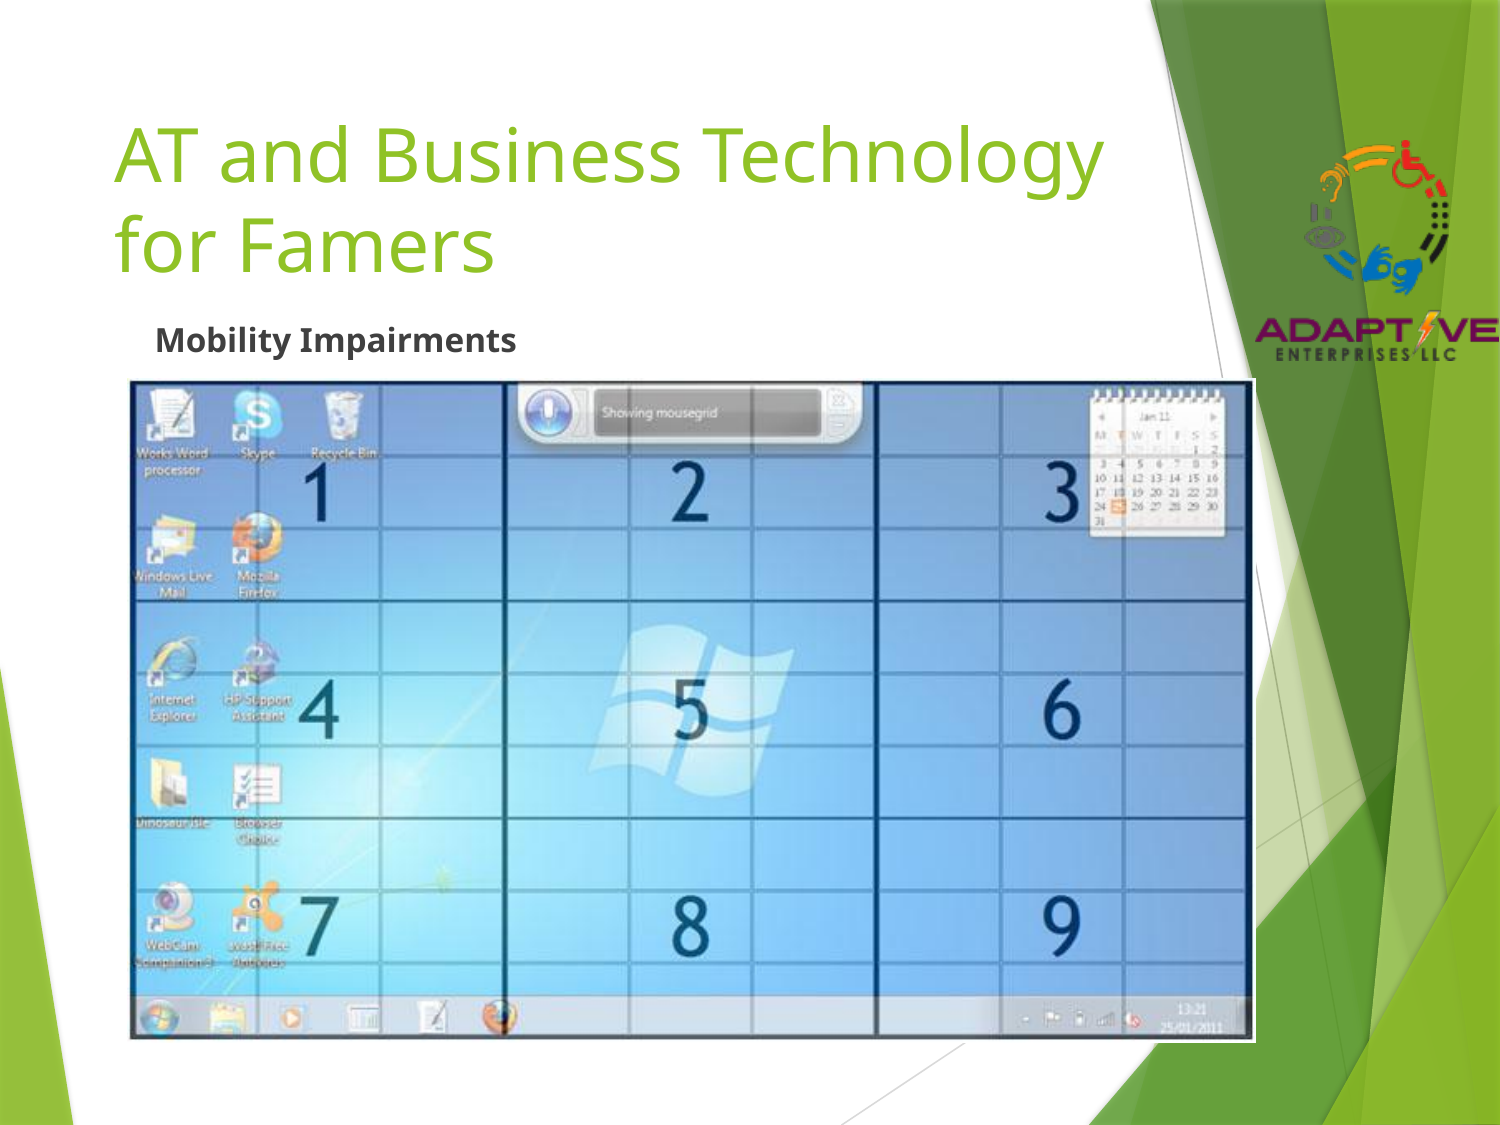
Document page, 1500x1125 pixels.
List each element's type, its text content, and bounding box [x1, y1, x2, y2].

picture [1254, 140, 1500, 361]
title AT and Business Technology for Famers [99, 99, 1142, 317]
picture [126, 377, 1256, 1043]
list Mobility Impairments [83, 311, 1141, 985]
